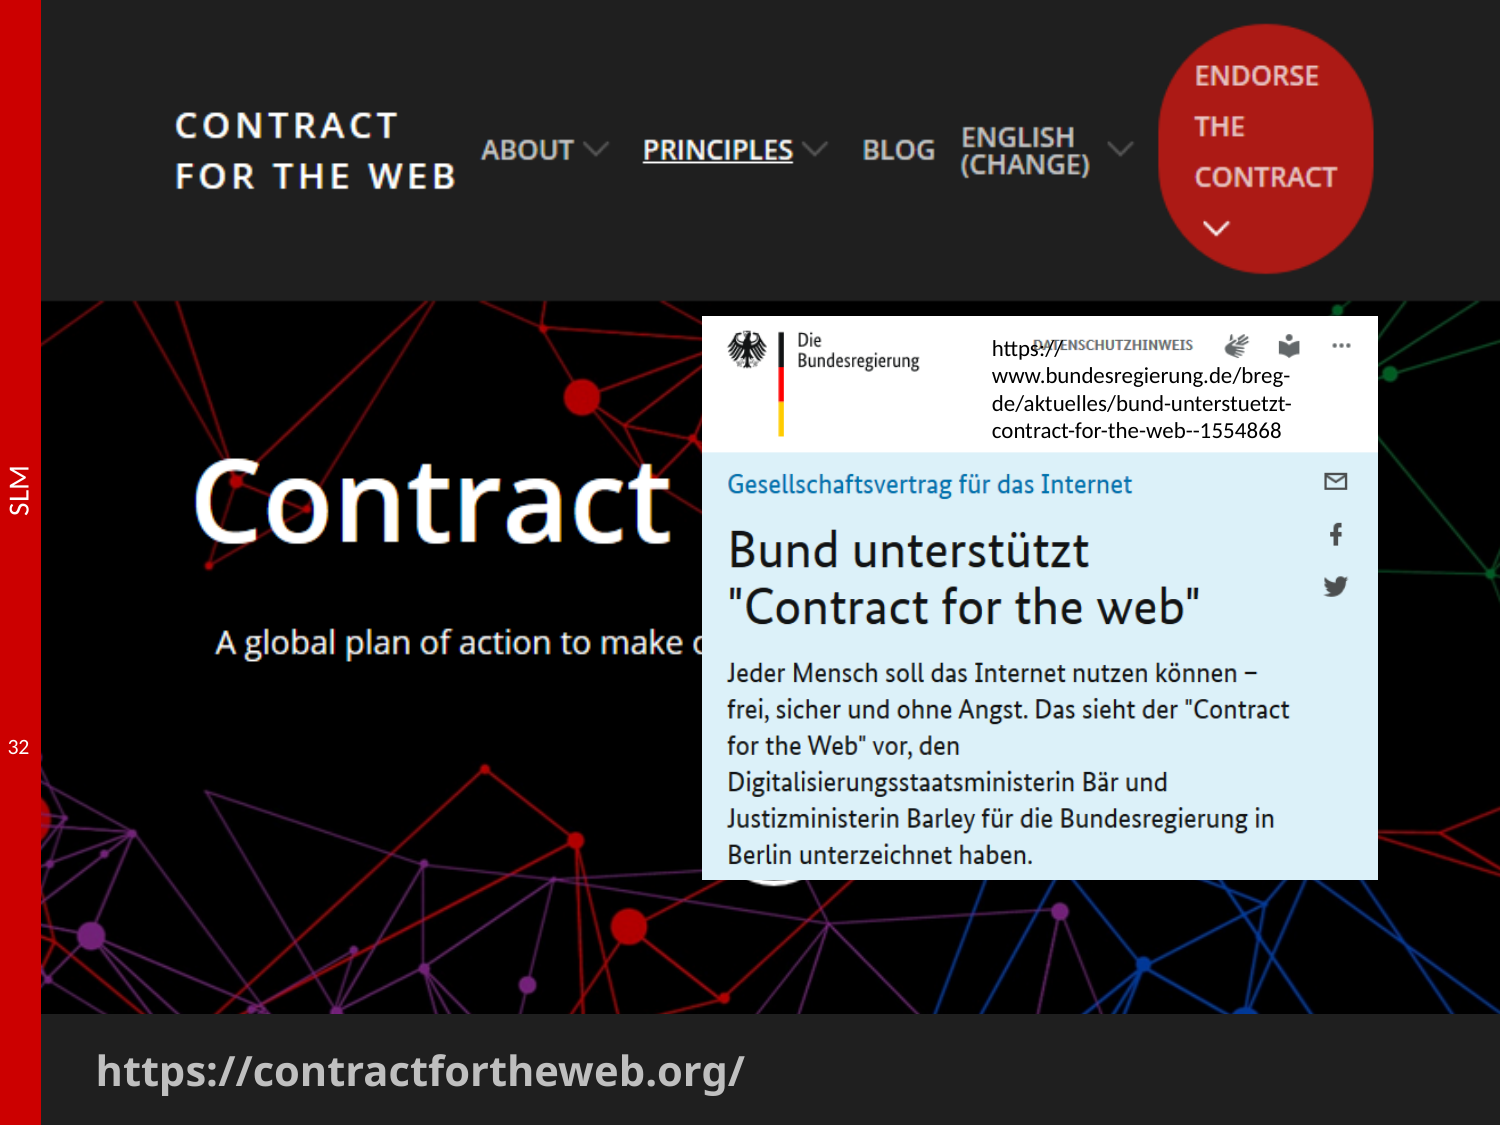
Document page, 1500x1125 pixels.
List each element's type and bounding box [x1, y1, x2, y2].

picture [40, 0, 1500, 1125]
text_box [702, 316, 1378, 880]
